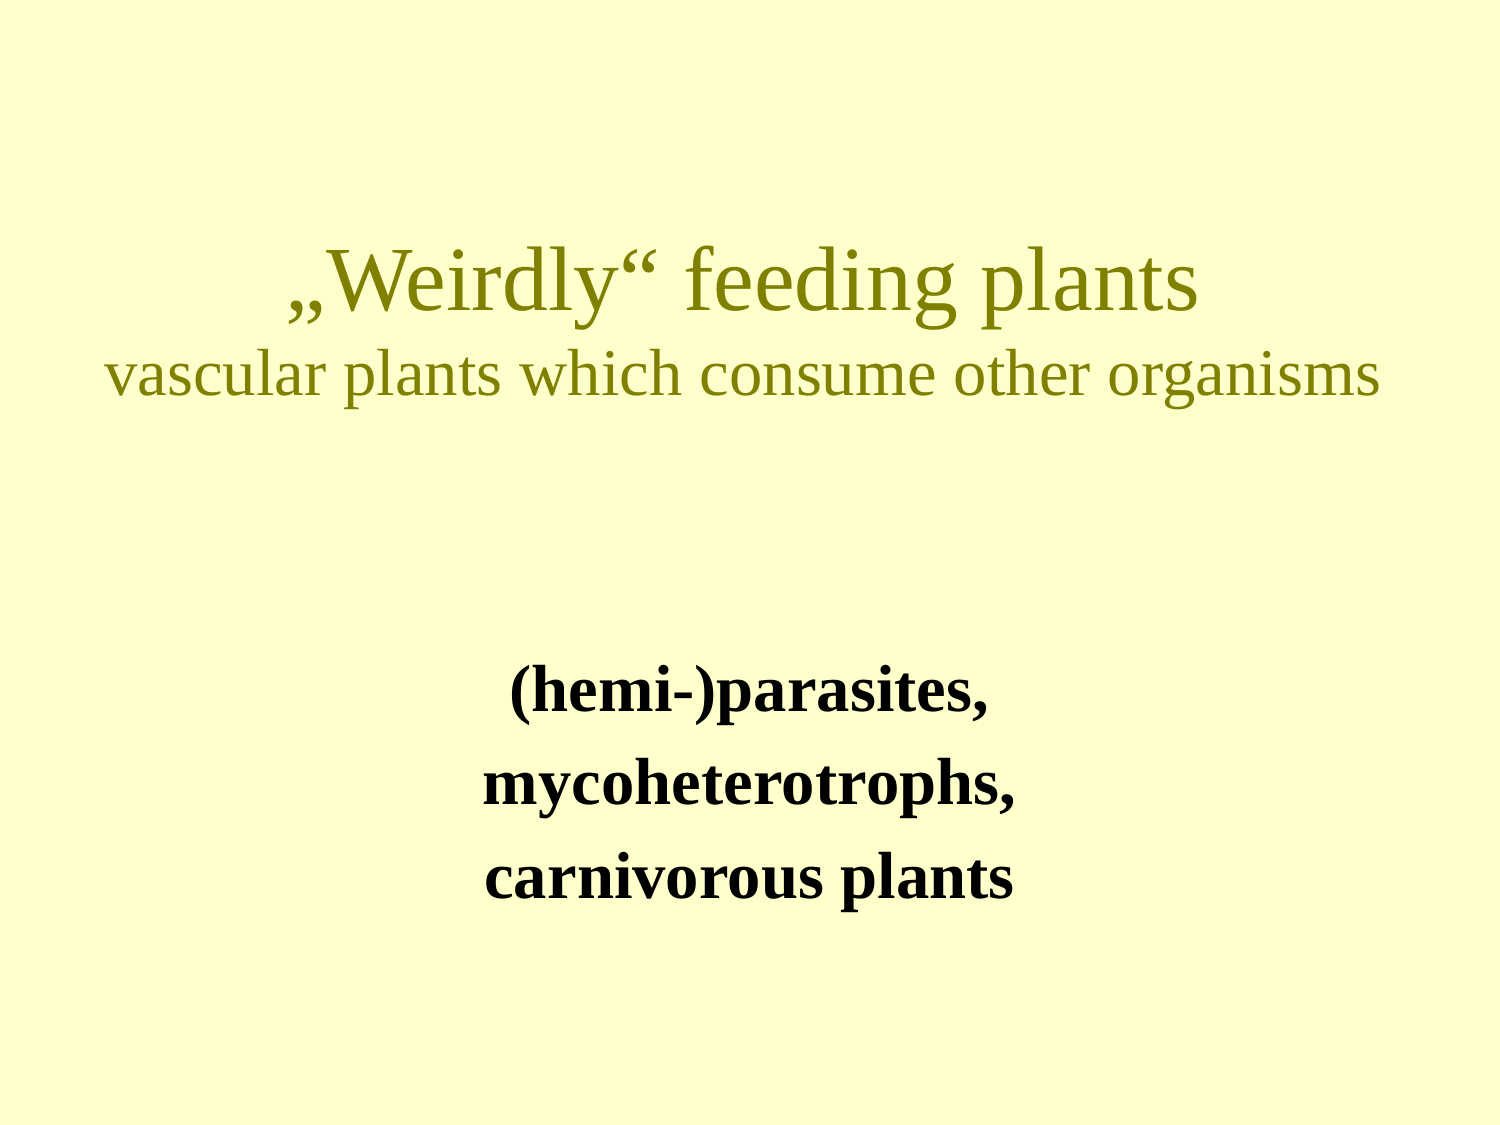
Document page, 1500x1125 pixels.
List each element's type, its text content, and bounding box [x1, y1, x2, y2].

title „Weirdly“ feeding plants vascular plants which consume other organisms [37, 37, 1450, 591]
subtitle (hemi-)parasites, mycoheterotrophs, carnivorous plants [225, 637, 1275, 925]
